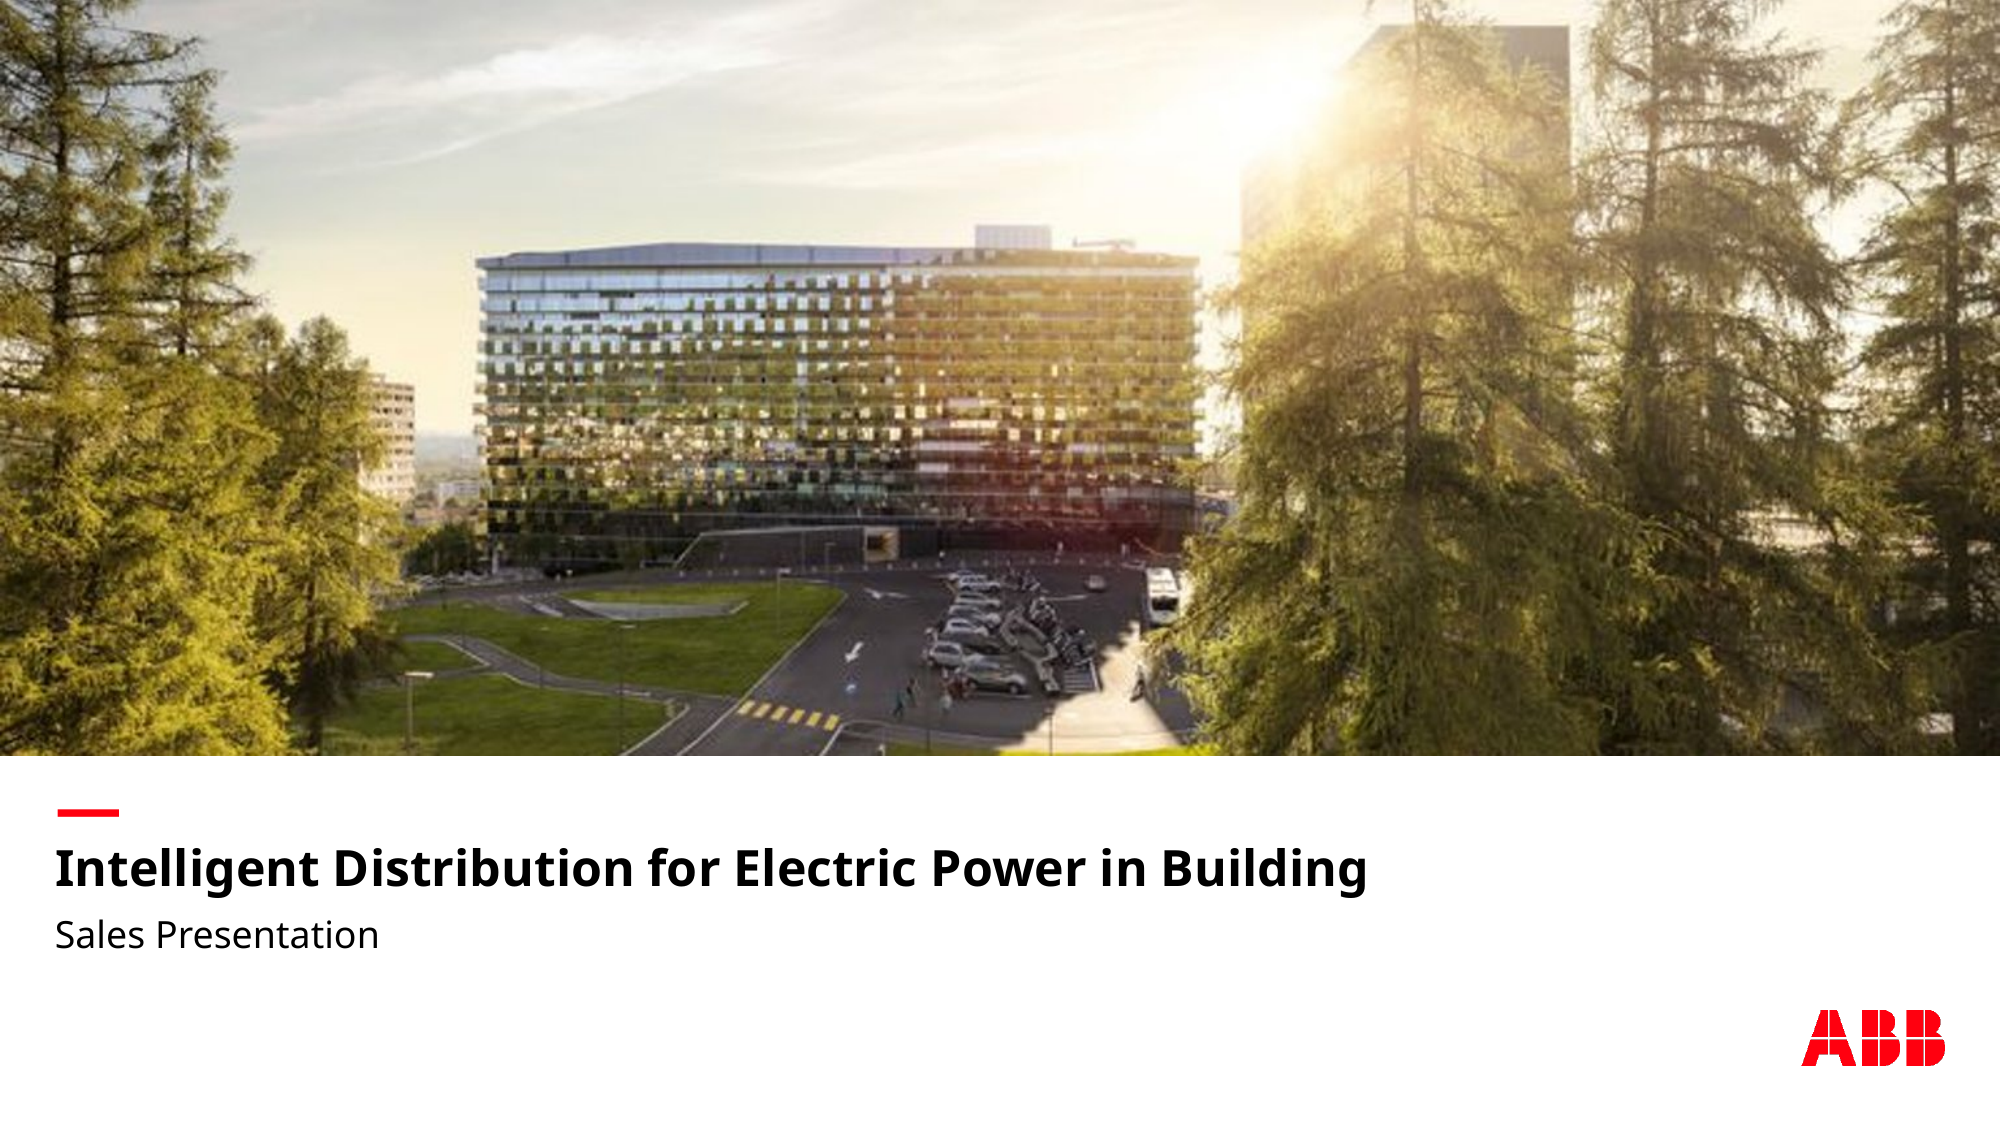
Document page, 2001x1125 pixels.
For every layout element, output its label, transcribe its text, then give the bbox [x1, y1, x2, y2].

picture [1801, 1010, 1945, 1066]
list Sales Presentation [54, 911, 1714, 957]
picture [0, 0, 2000, 756]
title Intelligent Distribution for Electric Power in Building [55, 815, 1714, 898]
